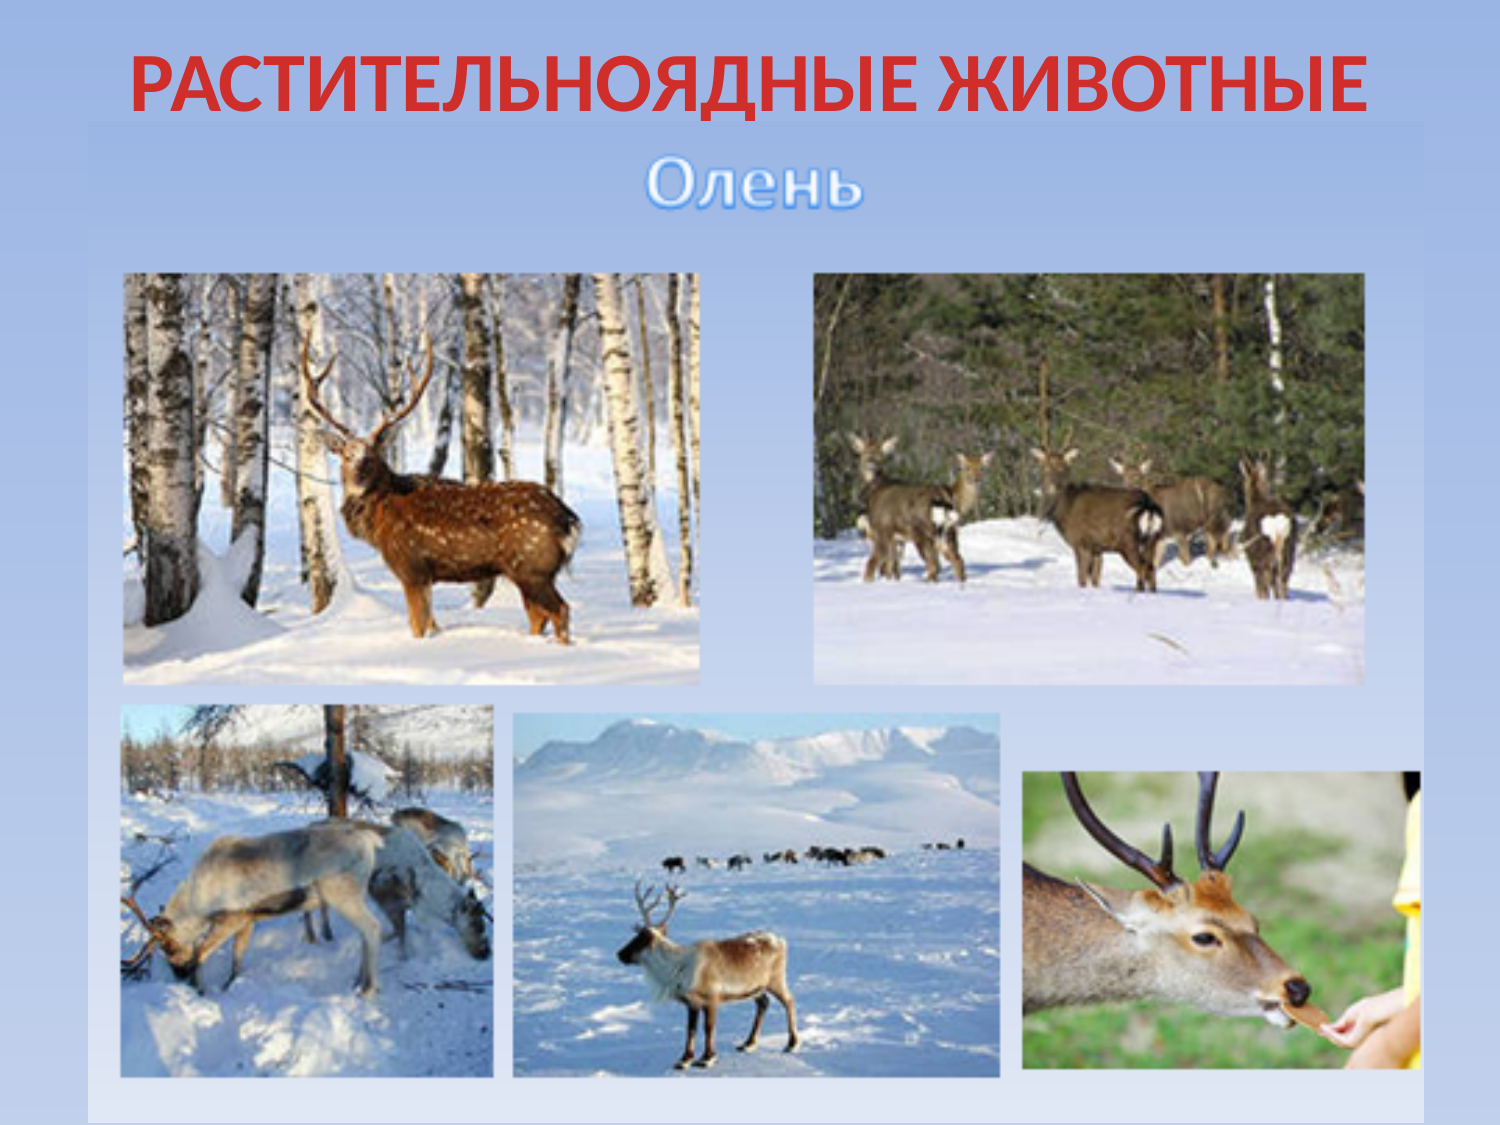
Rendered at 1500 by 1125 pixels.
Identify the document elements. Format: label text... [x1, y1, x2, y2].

picture [88, 121, 1424, 1124]
title РАСТИТЕЛЬНОЯДНЫЕ ЖИВОТНЫЕ [112, 19, 1388, 121]
